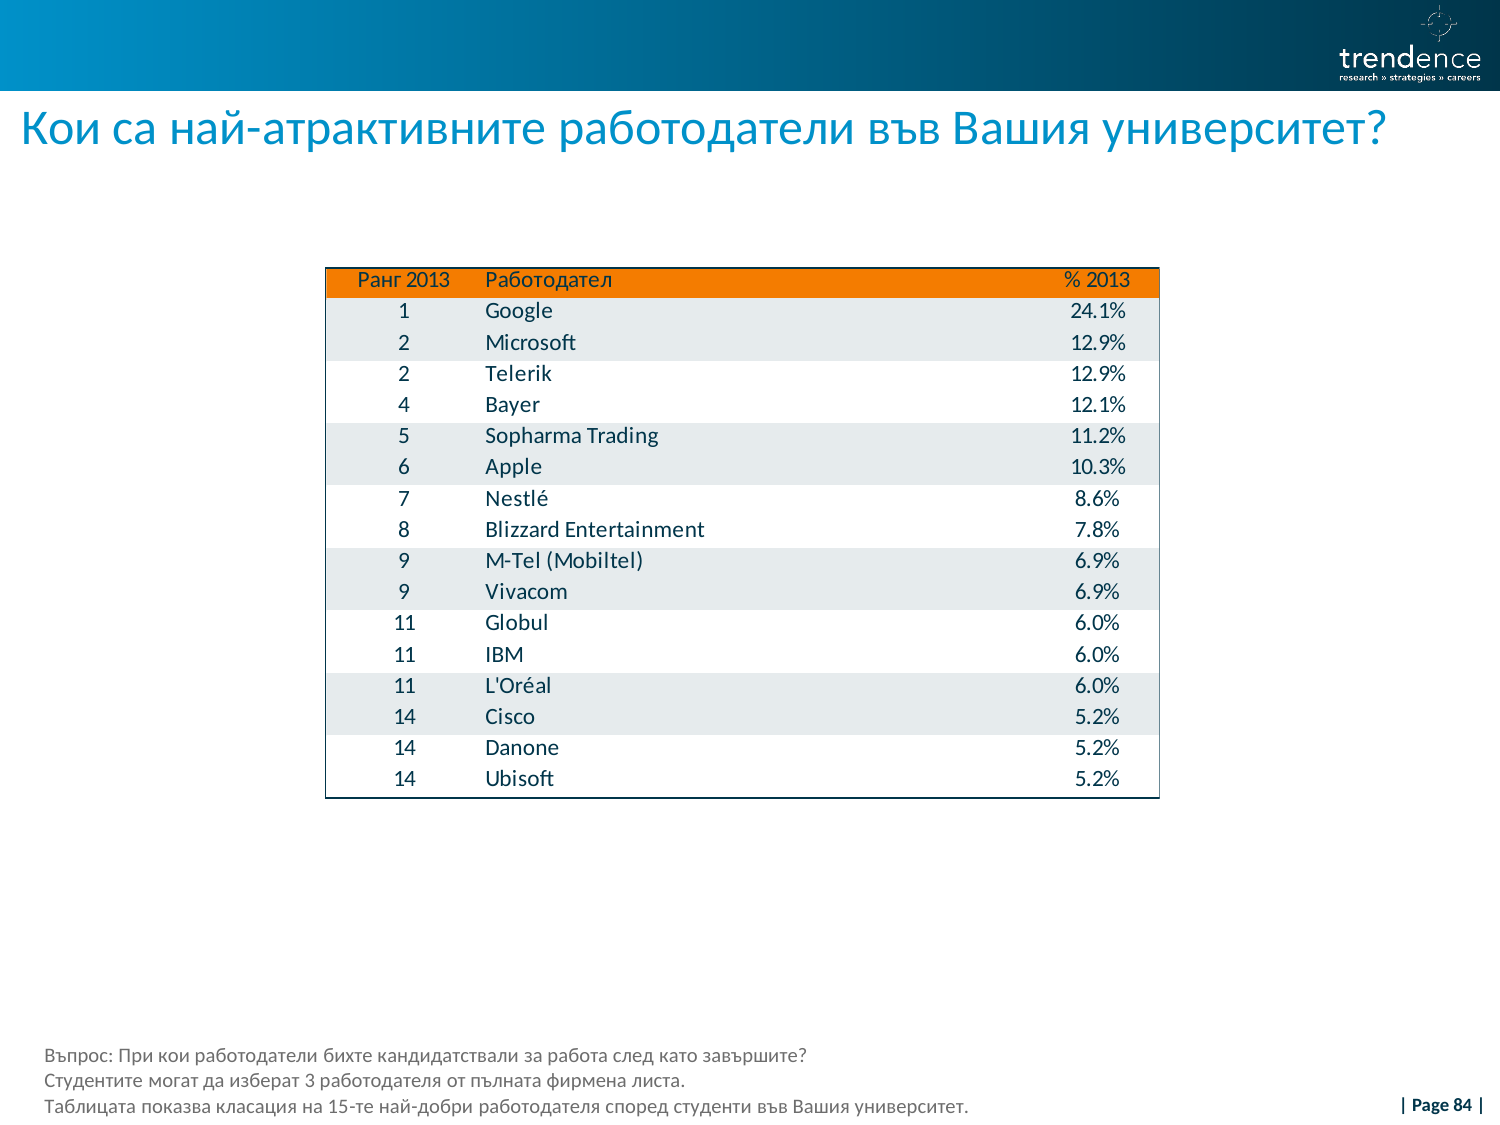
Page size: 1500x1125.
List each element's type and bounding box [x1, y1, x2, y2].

picture [324, 266, 1161, 924]
picture [1387, 54, 1394, 67]
picture [5, 92, 1500, 236]
picture [1354, 54, 1358, 67]
picture [1398, 54, 1408, 67]
picture [29, 1034, 1488, 1125]
picture [1364, 54, 1377, 64]
picture [1408, 45, 1412, 67]
picture [1340, 50, 1349, 67]
